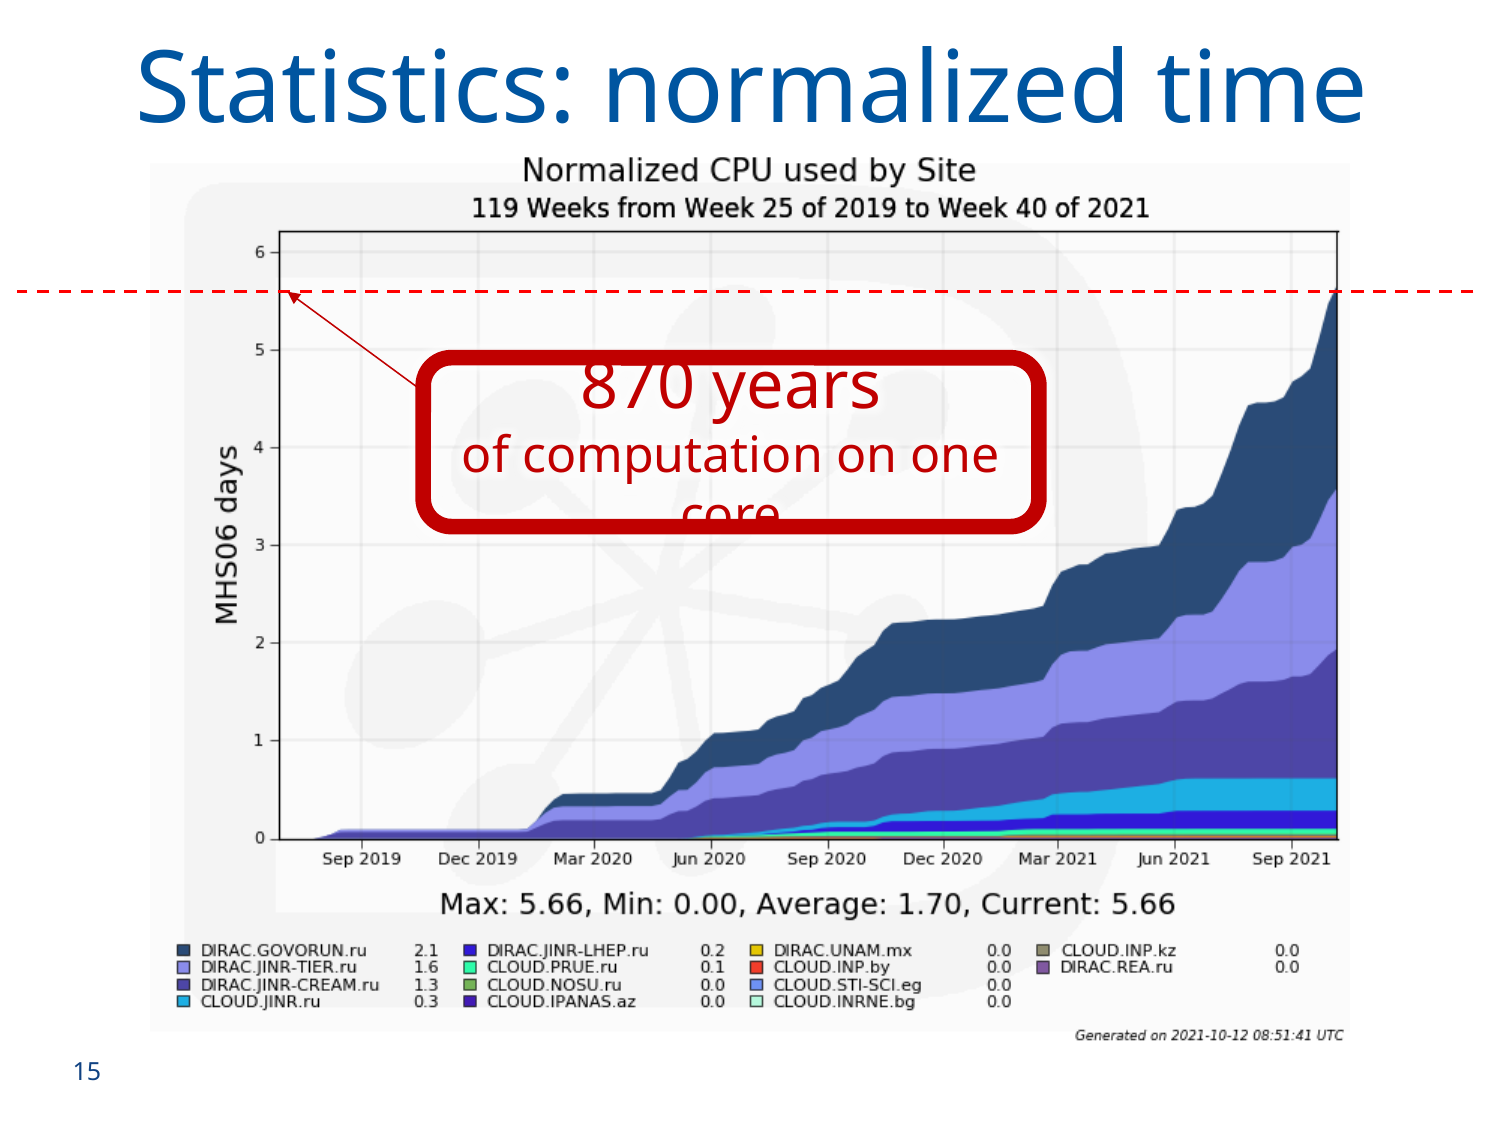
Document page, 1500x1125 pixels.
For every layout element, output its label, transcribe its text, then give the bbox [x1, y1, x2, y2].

picture [149, 147, 1351, 285]
picture [149, 302, 1351, 1049]
text_box Statistics: normalized time [14, 12, 1491, 153]
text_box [287, 291, 424, 392]
slide_number 15 [33, 1042, 117, 1103]
